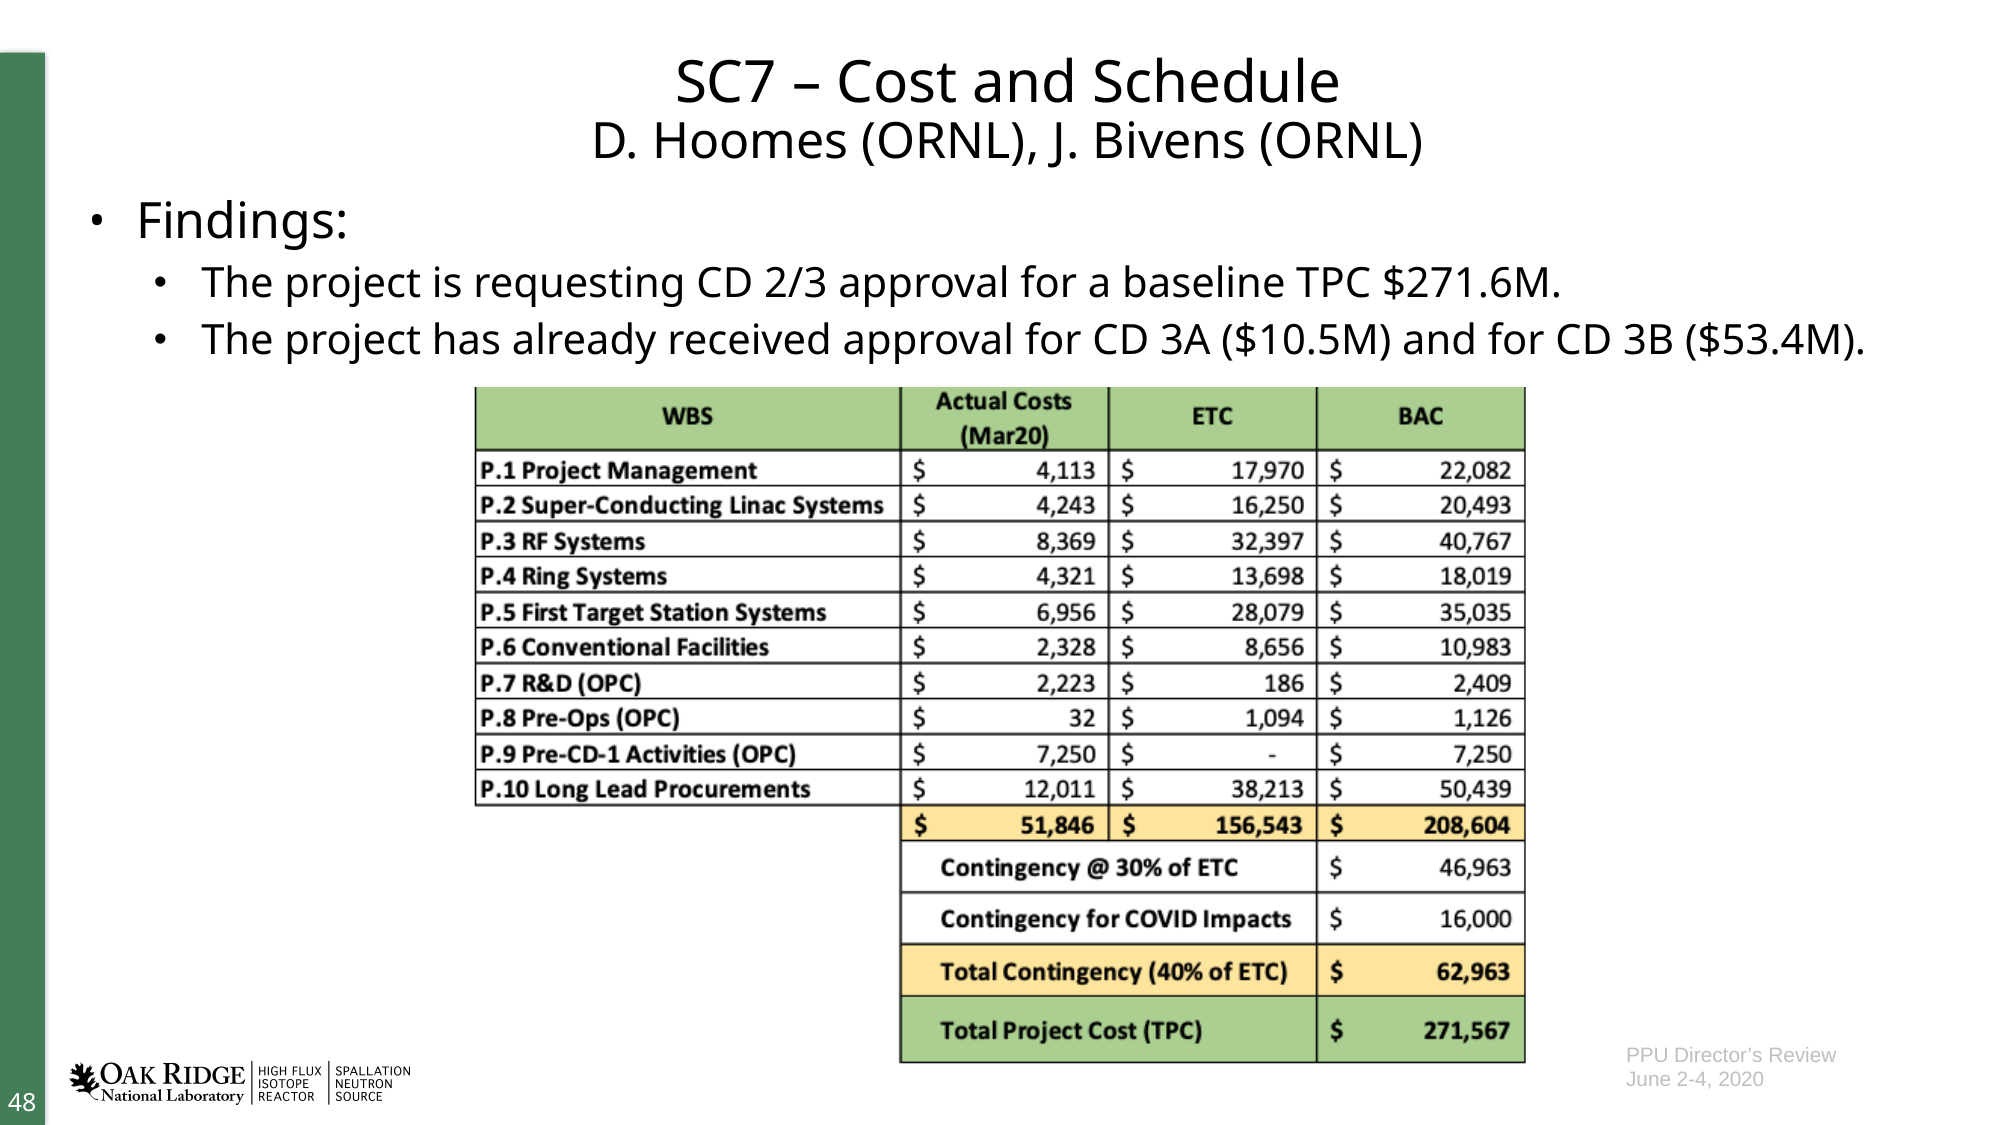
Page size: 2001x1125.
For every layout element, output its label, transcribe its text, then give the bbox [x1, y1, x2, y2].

picture [469, 386, 1532, 1077]
list Findings: The project is requesting CD 2/3 approval for a baseline TPC $271.6M. The project has already received approval for CD 3A ($10.5M) and for CD 3B ($53.4M). [73, 187, 1949, 1035]
picture [66, 1058, 413, 1108]
title SC7 – Cost and Schedule D. Hoomes (ORNL), J. Bivens (ORNL) [70, 44, 1946, 179]
